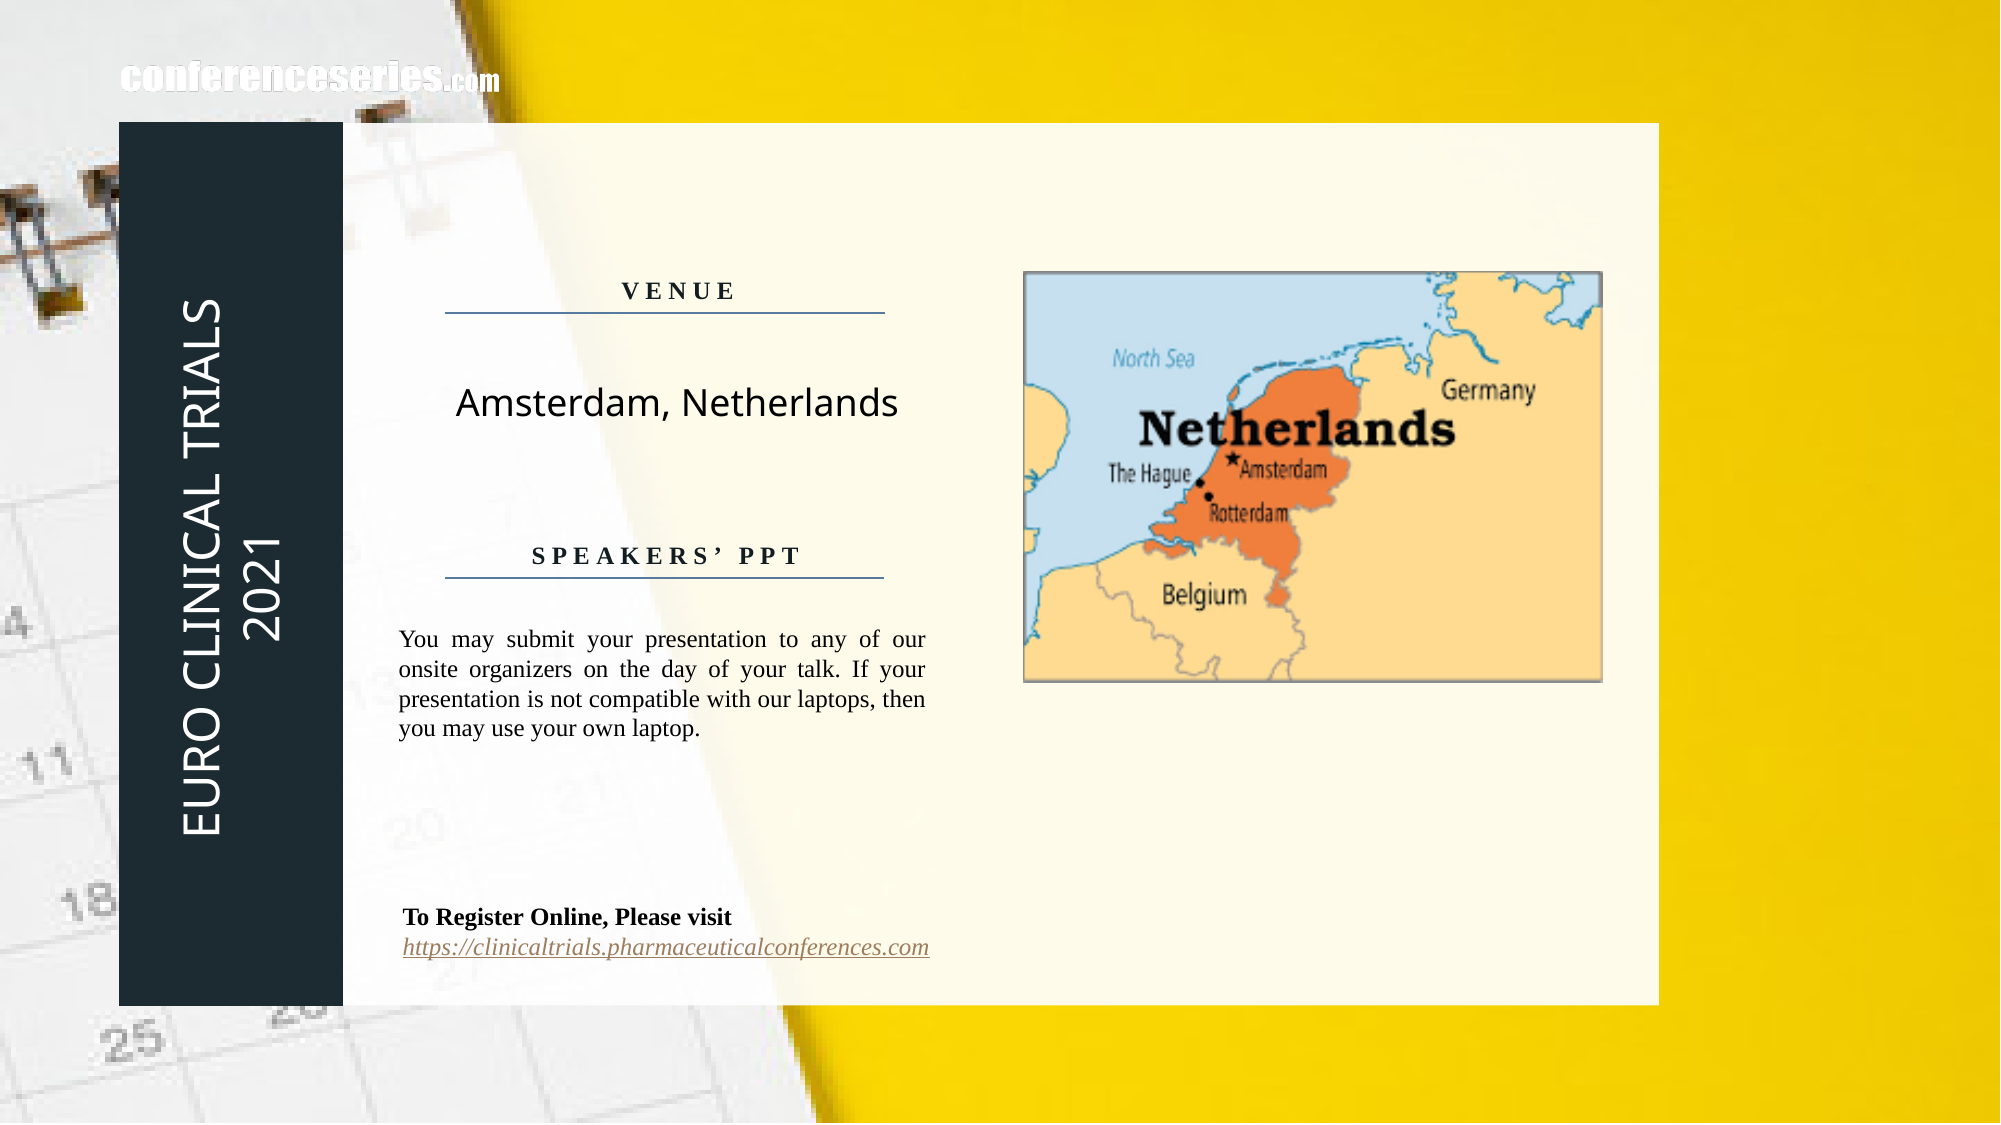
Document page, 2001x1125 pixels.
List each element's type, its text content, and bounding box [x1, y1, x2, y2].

text_box EURO CLINICAL TRIALS 2021 [161, 232, 297, 893]
text_box You may submit your presentation to any of our onsite organizers on the day of your talk. If your presentation is not compatible with our laptops, then you may use your own laptop. [383, 614, 941, 750]
text_box To Register Online, Please visit https://clinicaltrials.pharmaceuticalconferences.com [387, 893, 1765, 968]
text_box [0, 0, 2000, 1123]
text_box [119, 122, 343, 1006]
text_box SPEAKERS’ PPT [409, 532, 922, 578]
text_box [343, 122, 1660, 1006]
picture [1023, 271, 1603, 683]
text_box Amsterdam, Netherlands [403, 349, 952, 458]
picture [121, 49, 499, 92]
text_box VENUE [403, 267, 952, 312]
